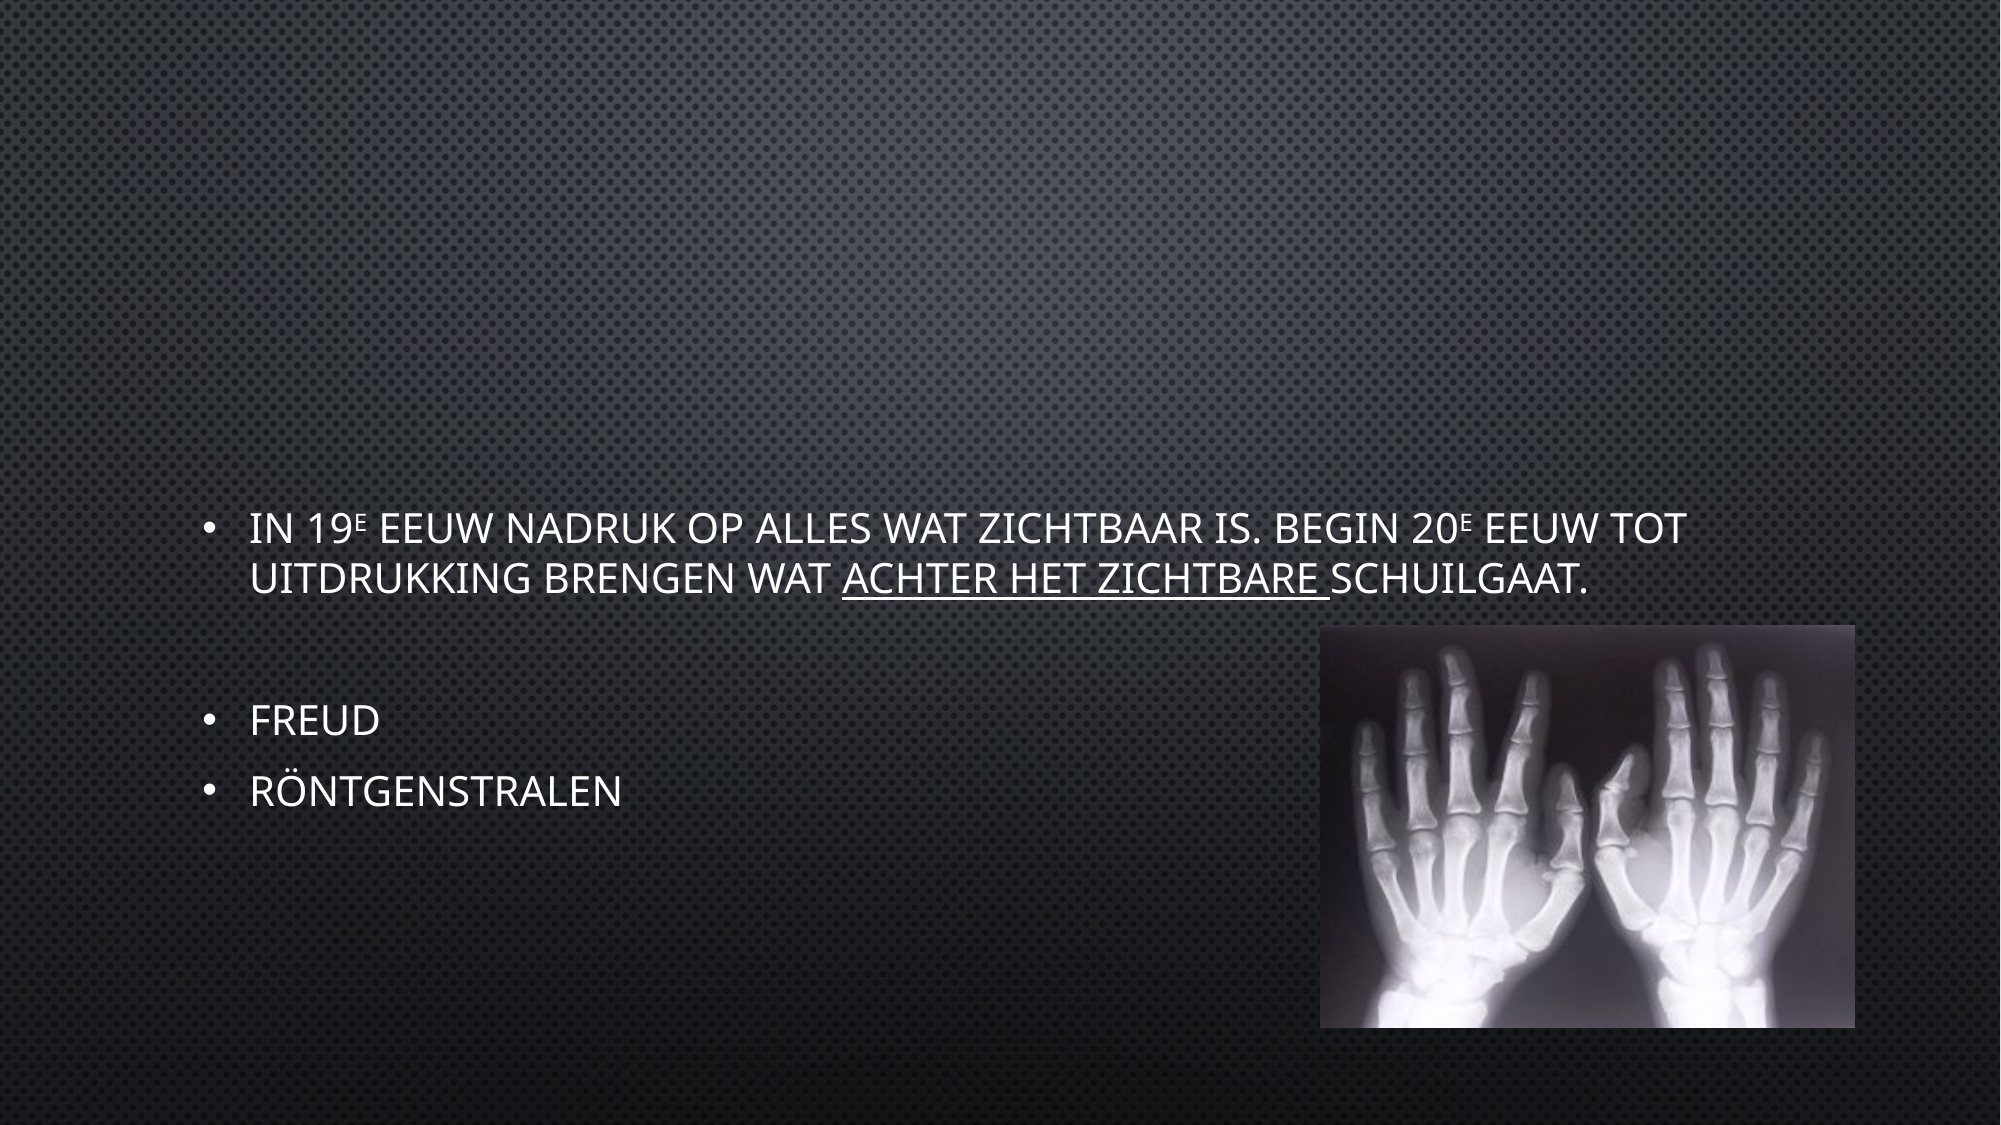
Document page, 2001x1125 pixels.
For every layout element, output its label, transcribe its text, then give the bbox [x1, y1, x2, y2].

list In 19e eeuw nadruk op alles wat zichtbaar is. Begin 20e eeuw tot uitdrukking brengen wat achter het zichtbare schuilgaat. Freud Röntgenstralen [187, 437, 1813, 950]
picture [1319, 625, 1856, 1028]
